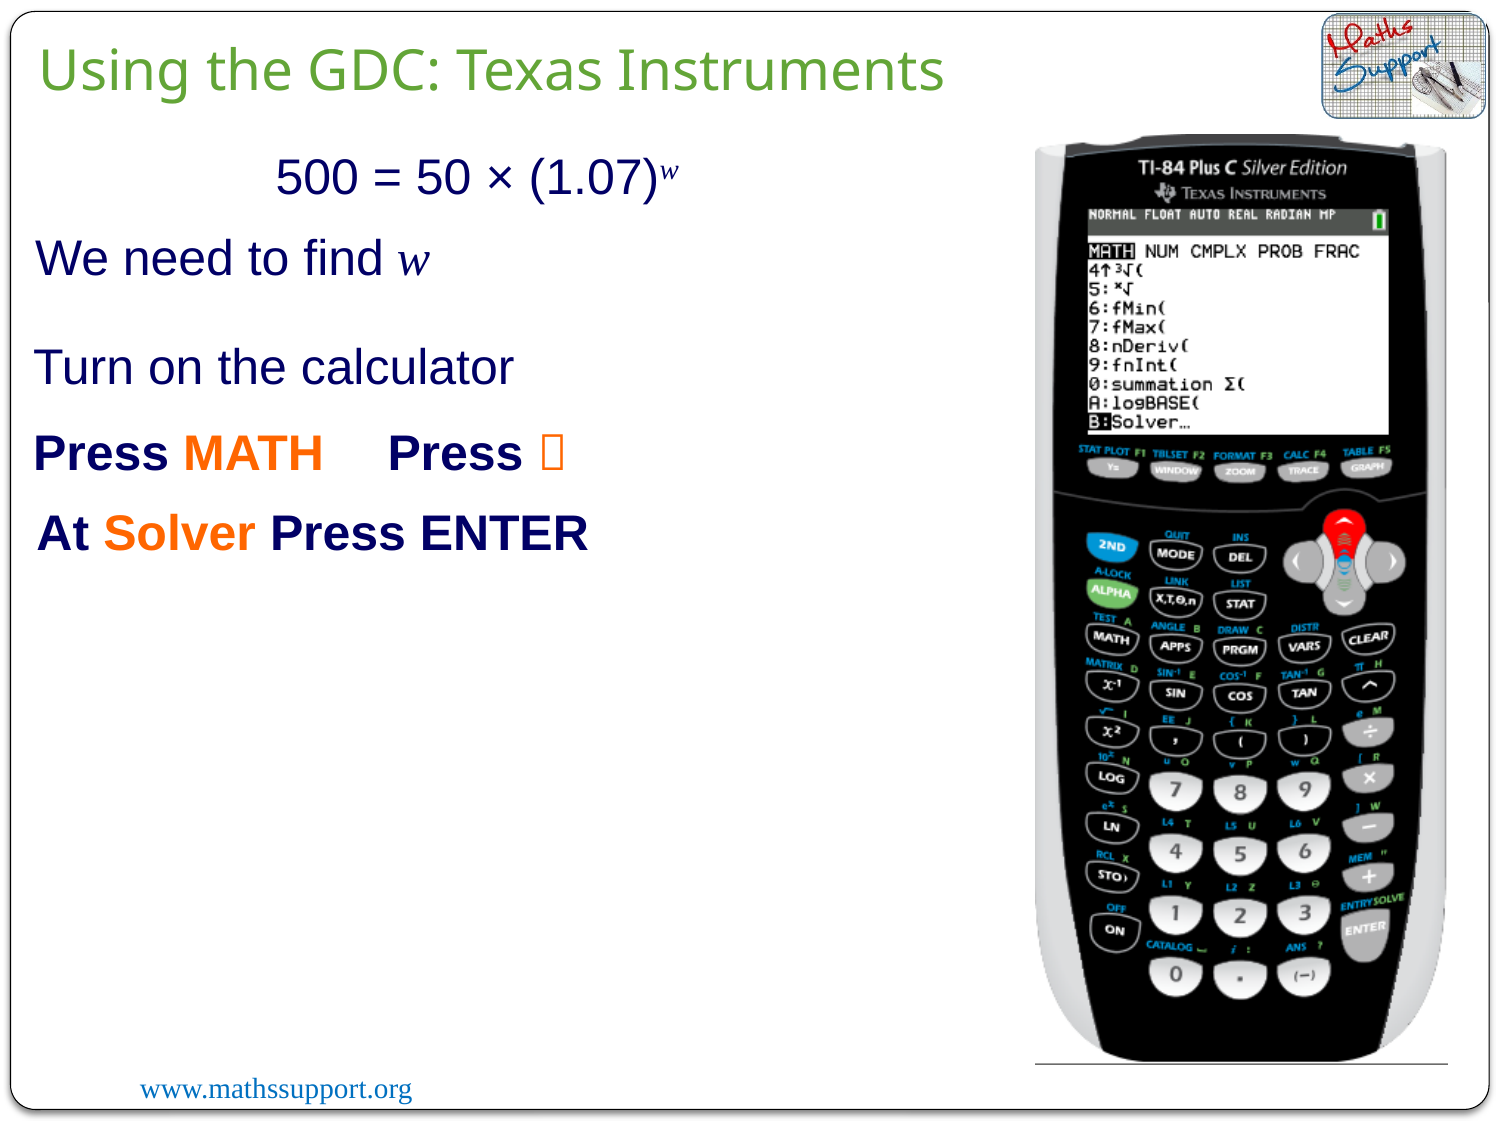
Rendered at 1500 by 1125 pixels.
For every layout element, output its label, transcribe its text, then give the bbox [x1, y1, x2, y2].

text_box [1324, 15, 1488, 117]
text_box We need to find w [20, 217, 445, 293]
text_box [136, 1068, 420, 1103]
picture [1321, 12, 1486, 119]
text_box Turn on the calculator [18, 327, 939, 403]
text_box 500 = 50 × (1.07)w [260, 136, 694, 212]
text_box Using the GDC: Texas Instruments [24, 24, 1300, 117]
text_box At Solver Press ENTER [21, 492, 724, 568]
text_box Press  [372, 413, 786, 489]
text_box Press MATH [18, 413, 372, 489]
picture [1034, 134, 1448, 1066]
